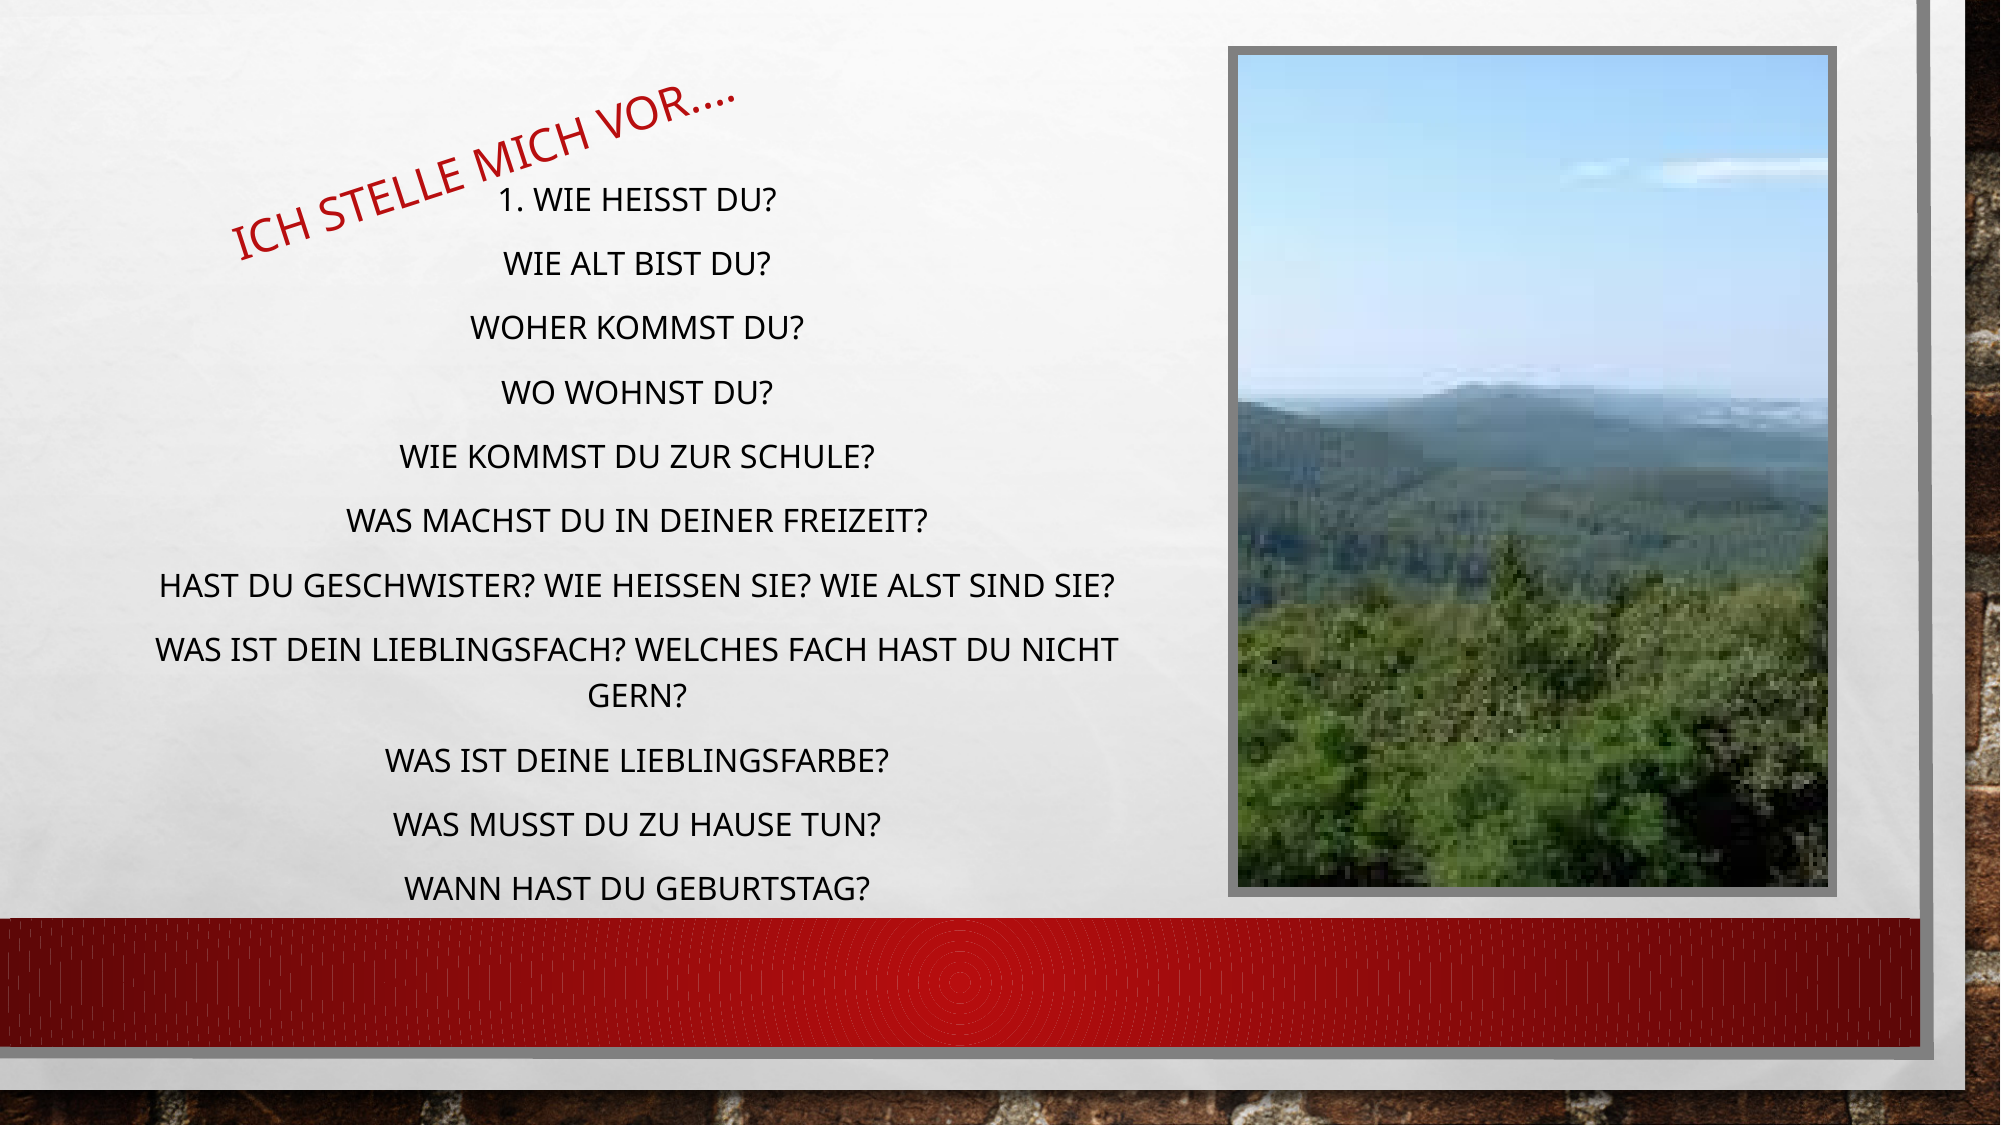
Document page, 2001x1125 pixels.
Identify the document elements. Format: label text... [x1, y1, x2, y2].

list 1. wie heisst du? wie alt bist du? woher kommst du? wo wohnst du? wie kommst du zur schule? was machst du in deiner Freizeit? hast du geschwister? wie heissen sie? wie alst sind sie? was ist dein lieblingsfach? welches fach hast du nicht gern? was ist deine lieblingsfarbe? was musst du zu hause tun? wann hast du geburtstag? [116, 163, 1158, 918]
title ich stelle mich vor.... [387, 18, 851, 163]
picture [1237, 54, 1829, 888]
picture [0, 0, 2000, 1125]
